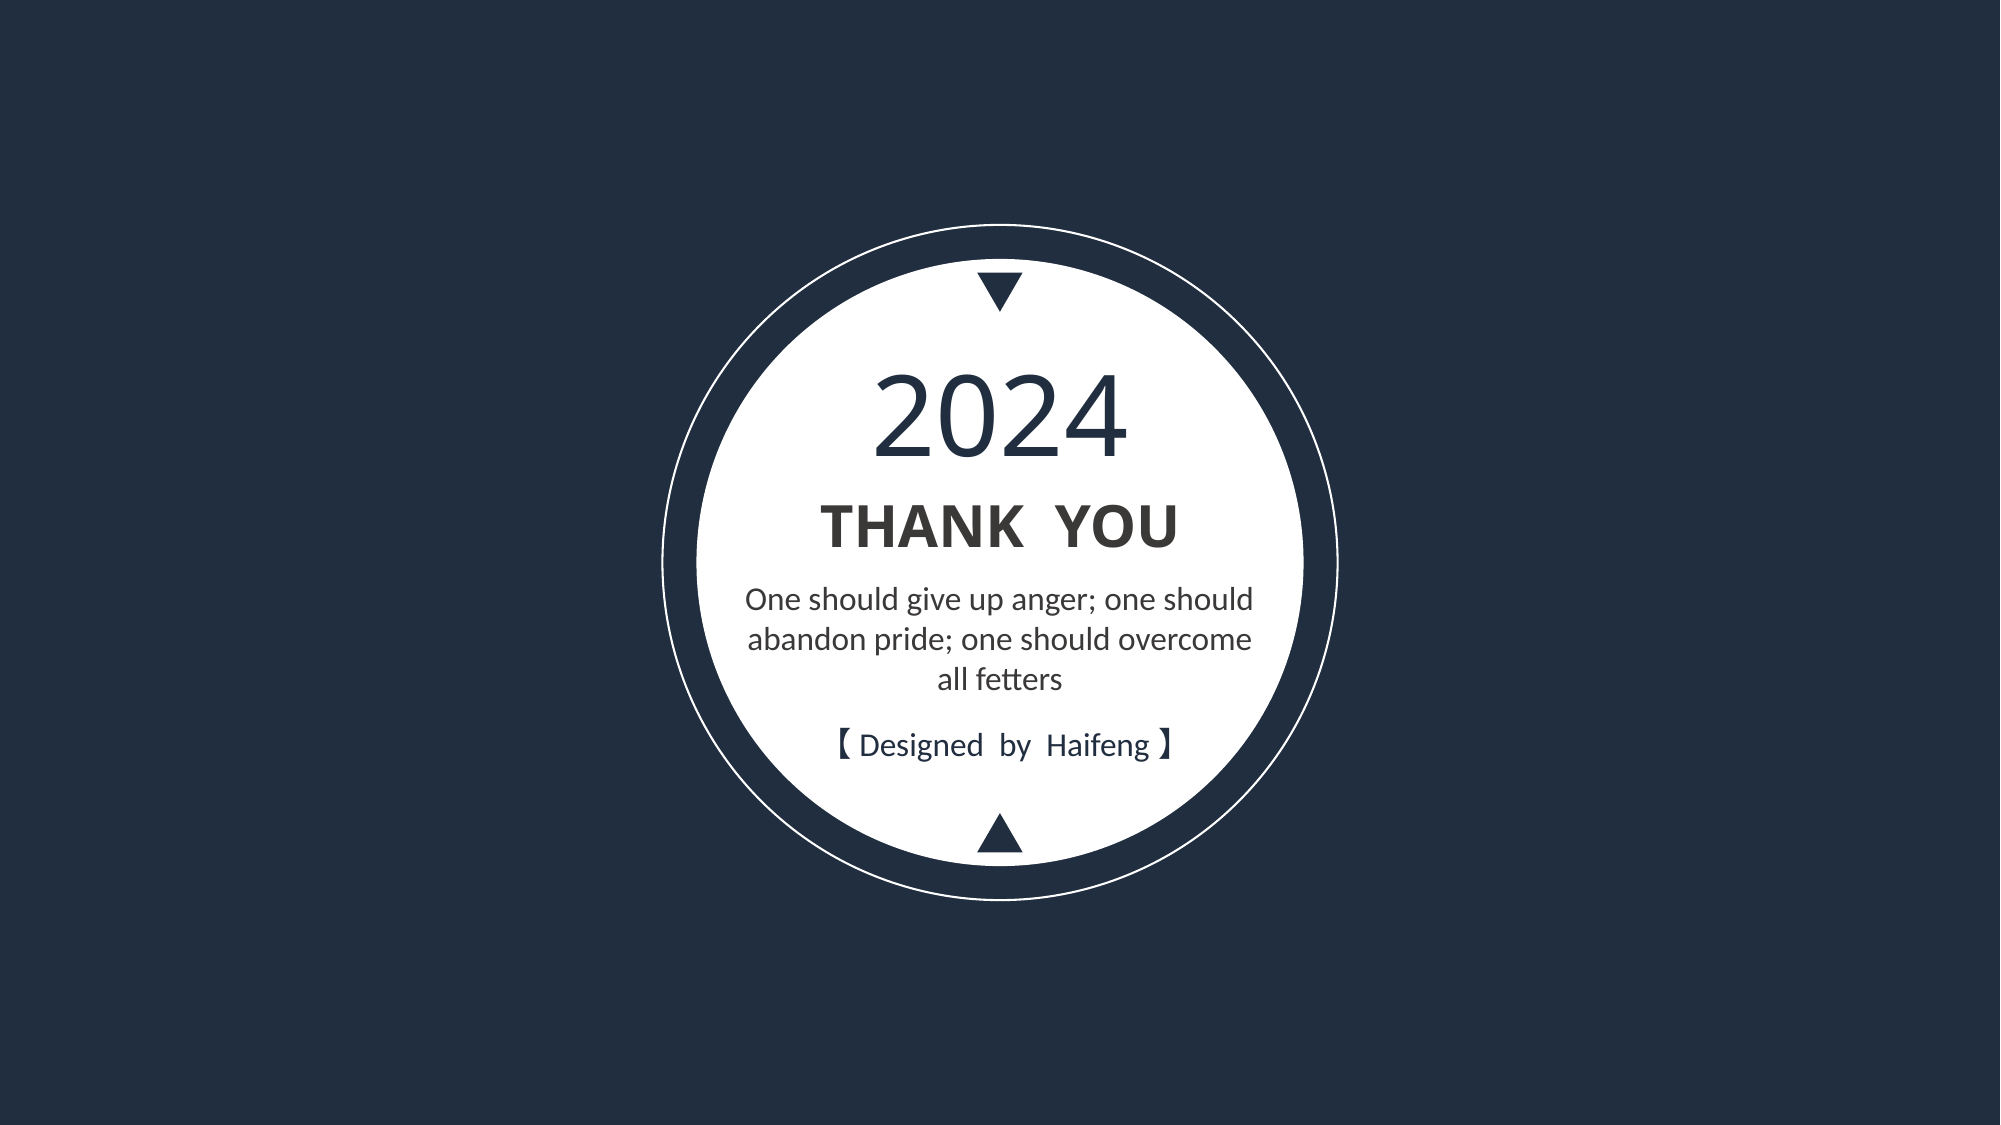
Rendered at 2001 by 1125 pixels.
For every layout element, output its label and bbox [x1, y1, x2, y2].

text_box [977, 272, 1023, 853]
text_box [662, 224, 1338, 901]
